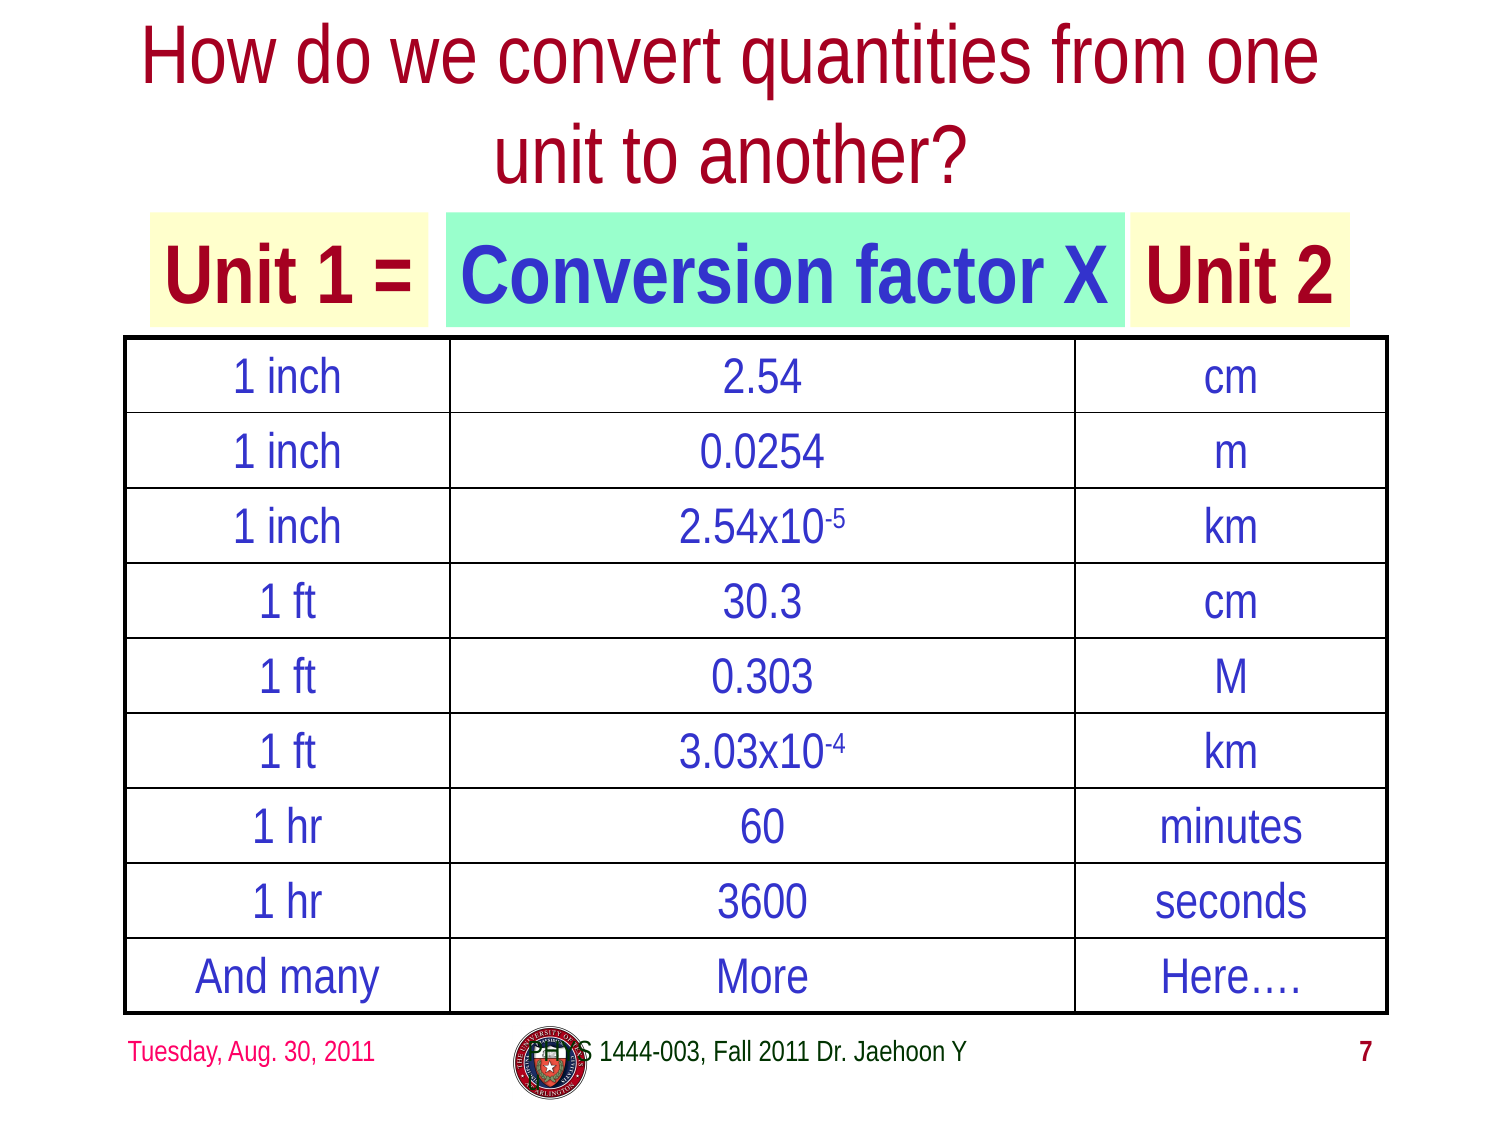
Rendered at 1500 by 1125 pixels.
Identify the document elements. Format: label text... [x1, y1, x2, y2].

table_cell km [1076, 489, 1385, 562]
table_cell cm [1076, 564, 1385, 637]
text_box Conversion factor X [446, 212, 1125, 328]
table_cell 1 inch [127, 413, 449, 487]
table_cell 3600 [451, 864, 1074, 937]
table_cell 1 inch [127, 489, 449, 562]
table_header 2.54 [451, 340, 1074, 412]
table_cell Here…. [1076, 939, 1385, 1011]
table_header 1 inch [127, 340, 449, 412]
table_cell 30.3 [451, 564, 1074, 637]
table_cell 1 hr [127, 789, 449, 862]
table_cell seconds [1076, 864, 1385, 937]
table_cell 0.0254 [451, 413, 1074, 487]
text_box Unit 1 = [150, 212, 429, 328]
table_header cm [1076, 340, 1385, 412]
text_box Unit 2 [1130, 212, 1350, 328]
footer PHYS 1444-003, Fall 2011 Dr. Jaehoon Yu [512, 1024, 988, 1101]
table_cell 1 ft [127, 639, 449, 712]
table_cell 60 [451, 789, 1074, 862]
table_cell More [451, 939, 1074, 1011]
table_cell m [1076, 413, 1385, 487]
table_cell 1 ft [127, 714, 449, 787]
table_cell 0.303 [451, 639, 1074, 712]
table_cell minutes [1076, 789, 1385, 862]
table_cell 2.54x10-5 [451, 489, 1074, 562]
table_cell 3.03x10-4 [451, 714, 1074, 787]
table_cell And many [127, 939, 449, 1011]
title How do we convert quantities from one unit to another? [112, 0, 1351, 201]
table_cell 1 ft [127, 564, 449, 637]
slide_number 7 [1074, 1024, 1388, 1101]
table_cell km [1076, 714, 1385, 787]
table_cell 1 hr [127, 864, 449, 937]
table_cell M [1076, 639, 1385, 712]
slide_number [112, 1024, 426, 1101]
